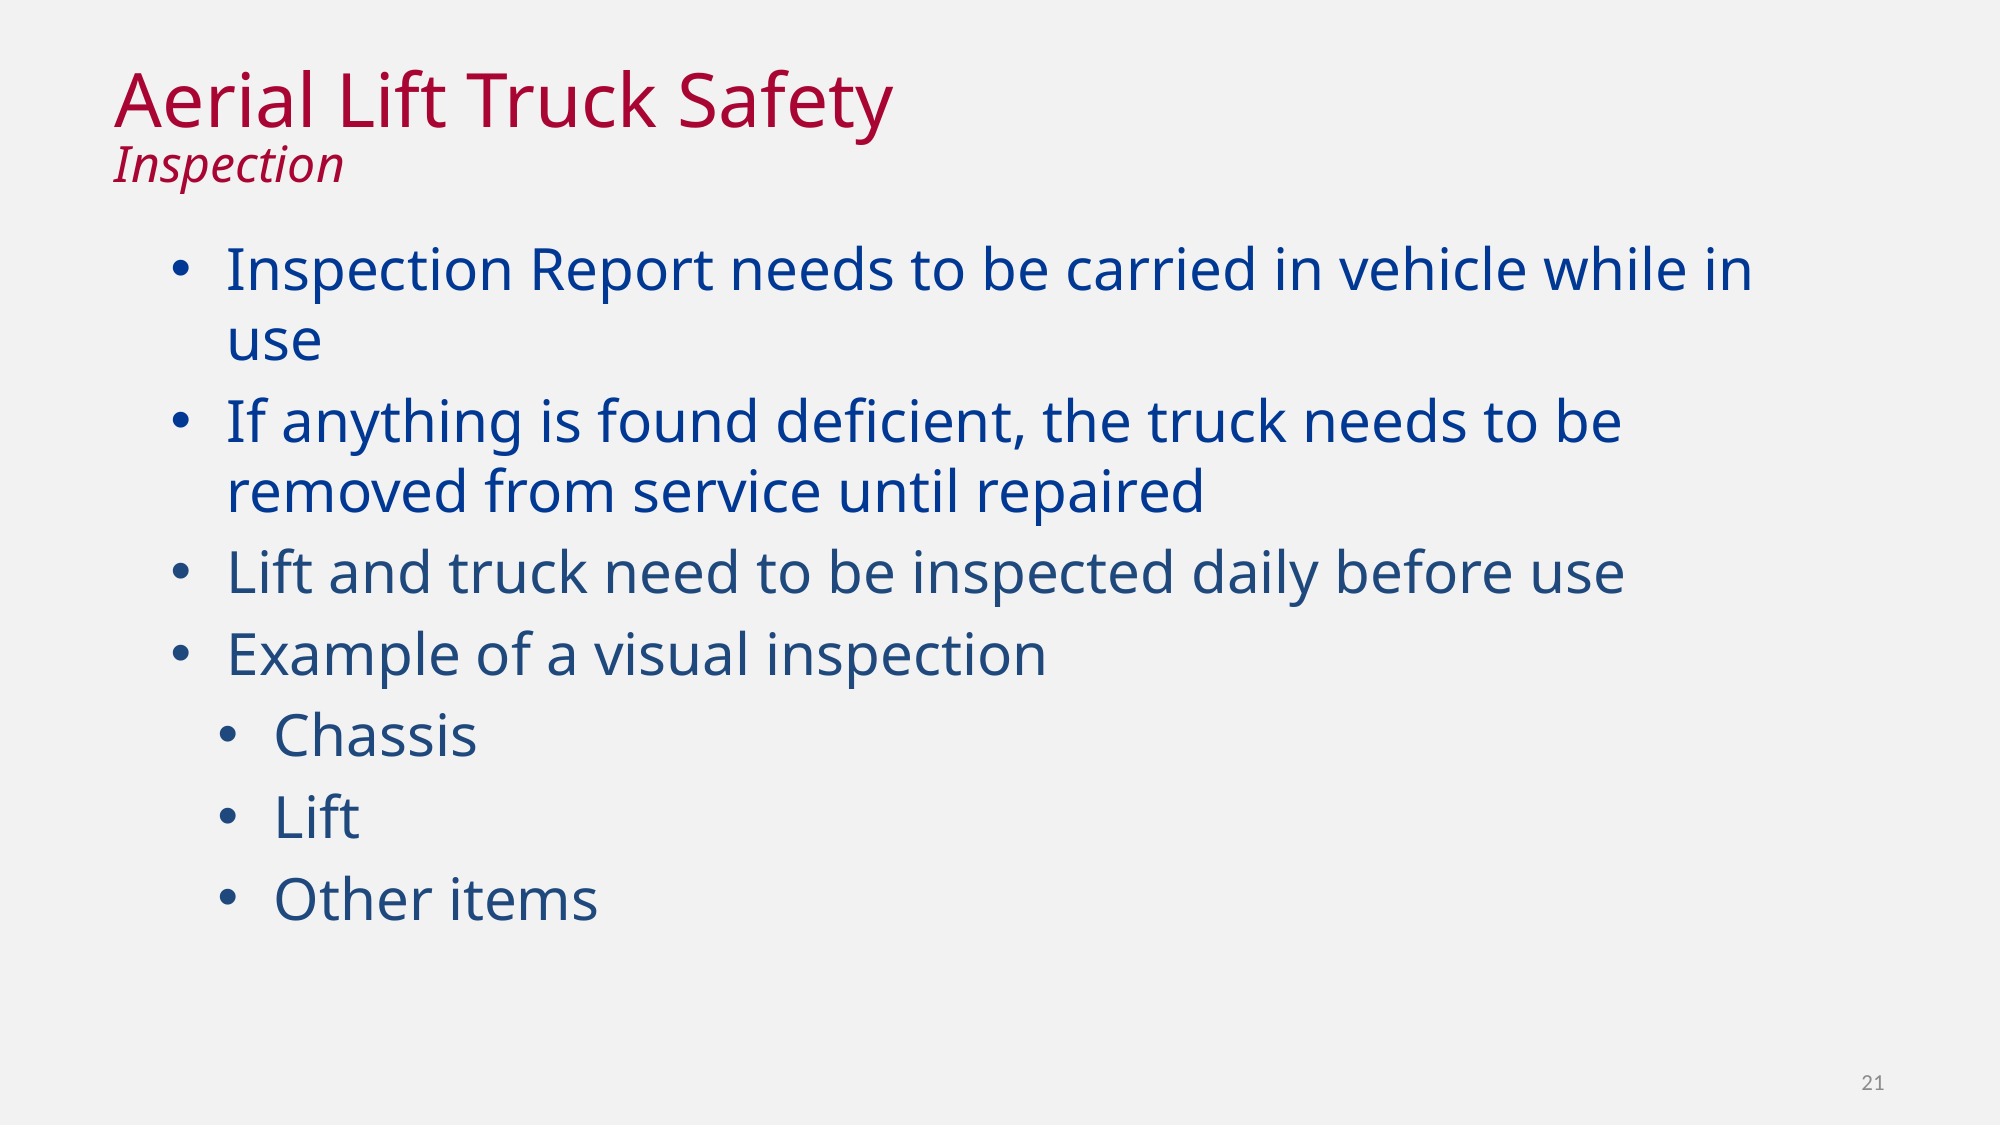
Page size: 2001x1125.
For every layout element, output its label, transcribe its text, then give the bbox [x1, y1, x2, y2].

list Inspection Report needs to be carried in vehicle while in use If anything is found deficient, the truck needs to be removed from service until repaired Lift and truck need to be inspected daily before use Example of a visual inspection Chassis Lift Other items [155, 233, 1845, 1073]
list Inspection [99, 125, 1900, 233]
title Aerial Lift Truck Safety [99, 45, 1900, 125]
slide_number 21 [1800, 1042, 1900, 1103]
